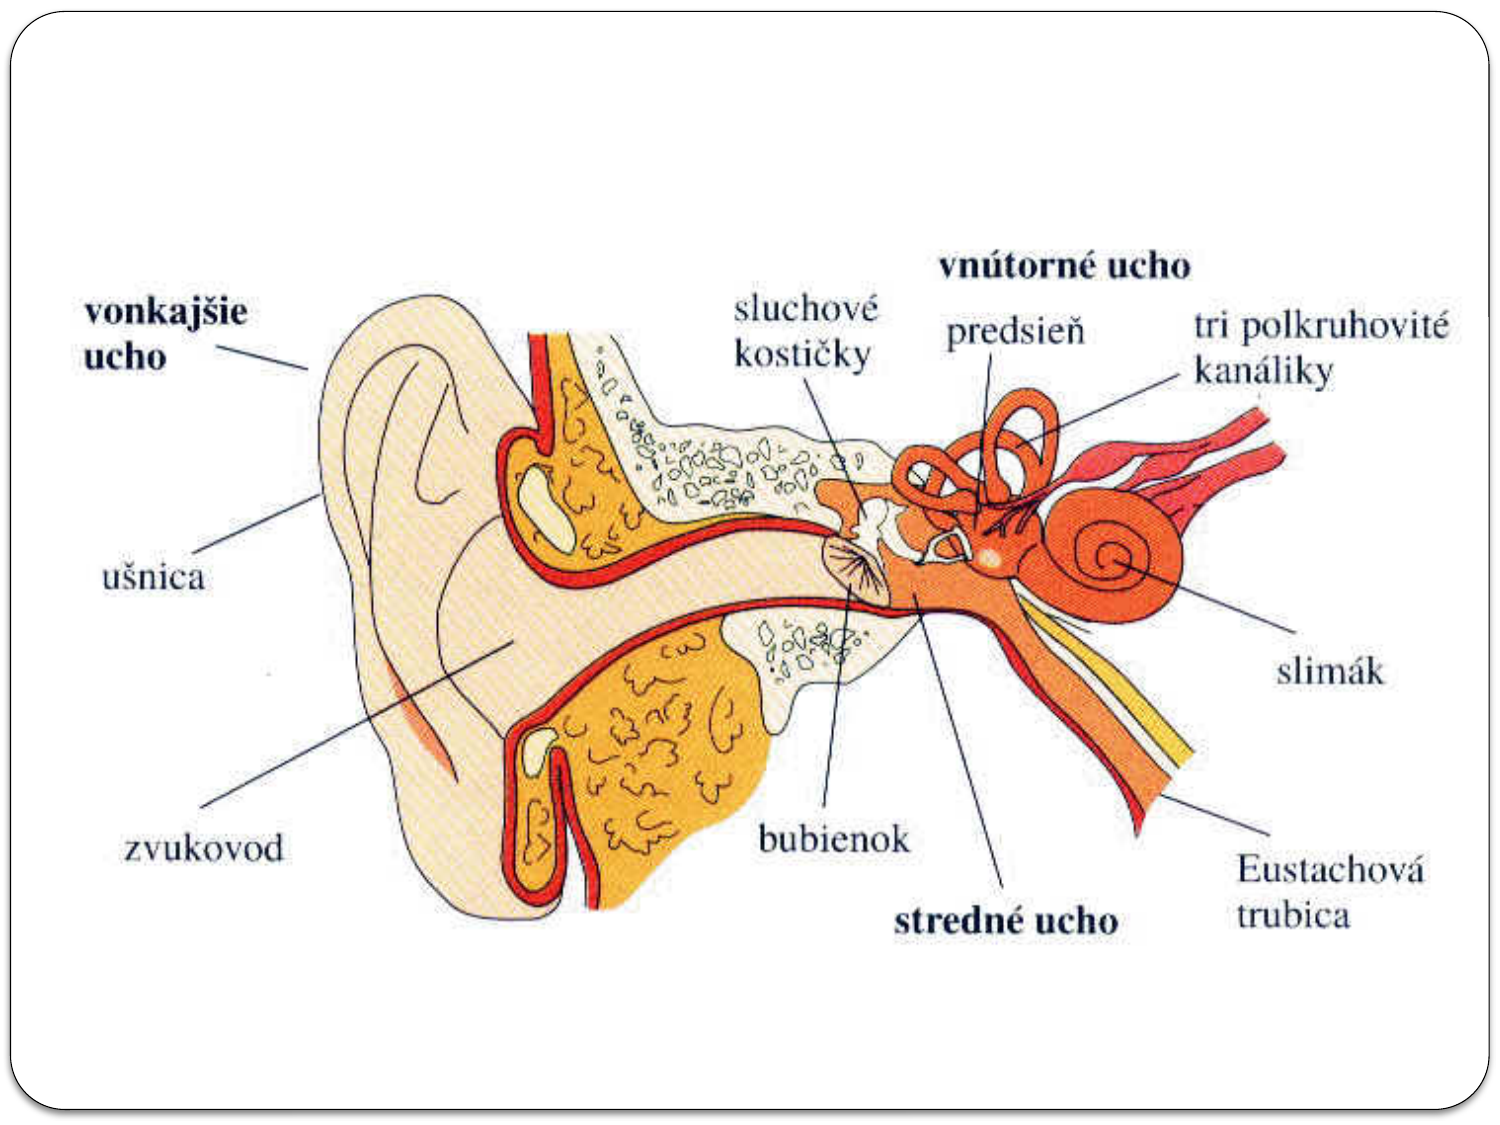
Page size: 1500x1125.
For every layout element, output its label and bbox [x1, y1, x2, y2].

list [40, 234, 1477, 962]
